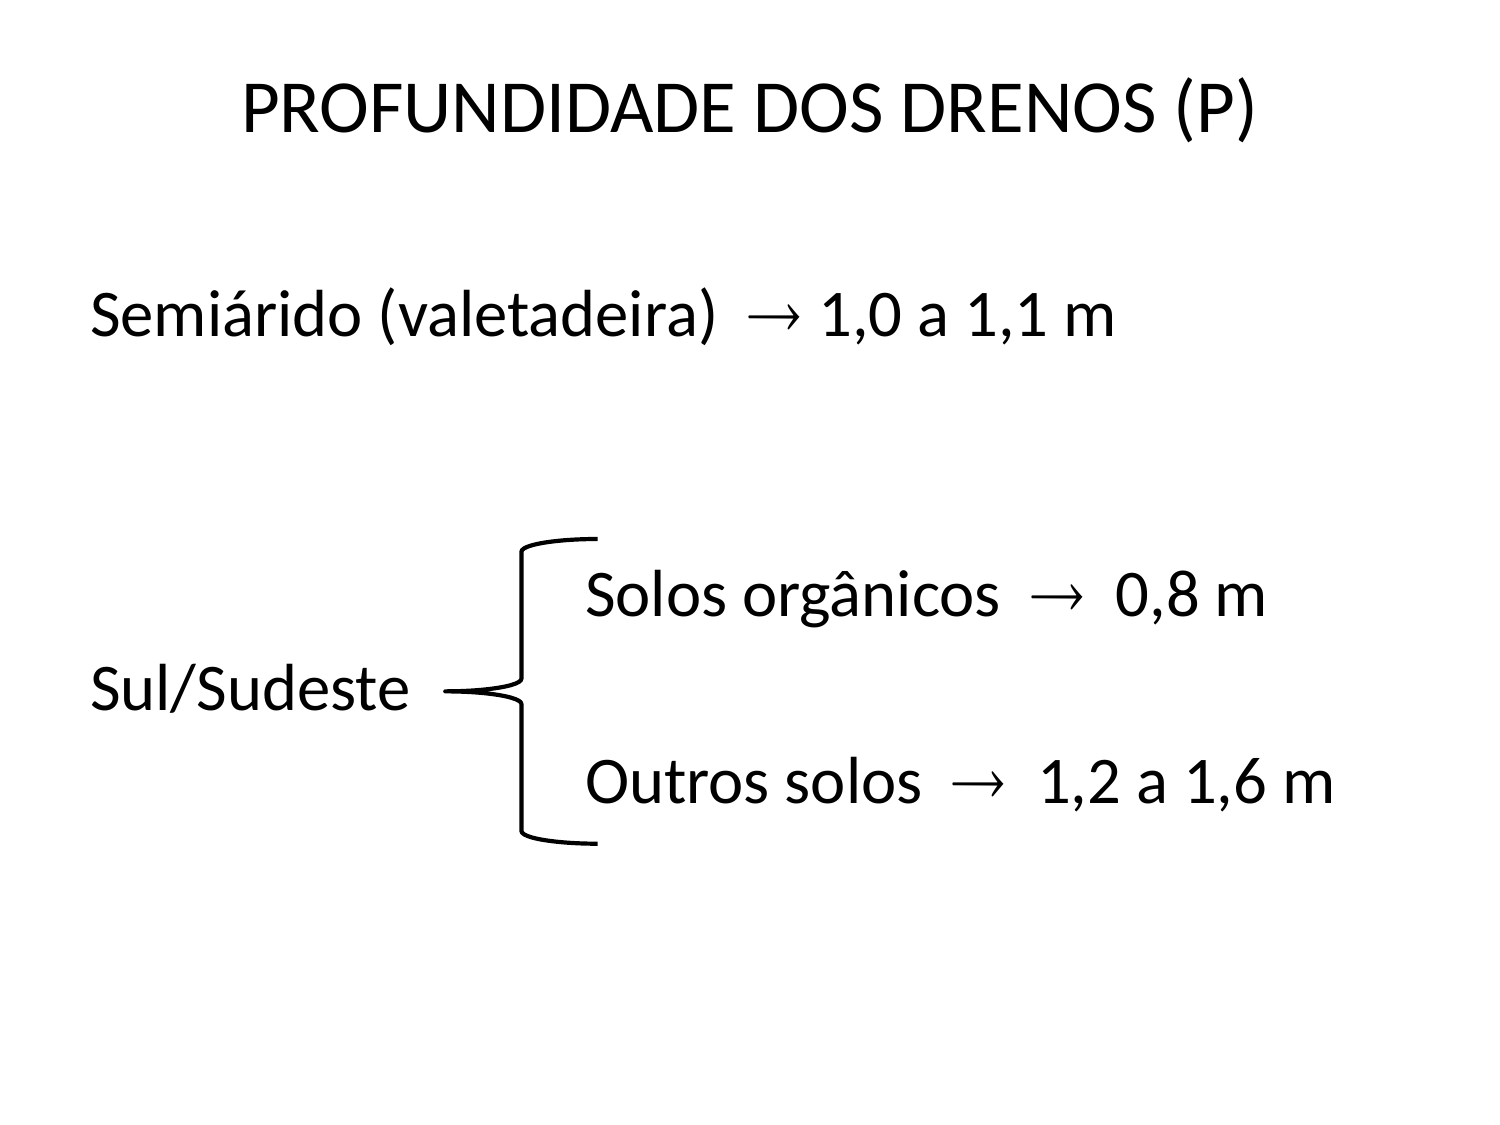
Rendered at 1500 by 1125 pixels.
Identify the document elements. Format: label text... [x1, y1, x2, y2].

title PROFUNDIDADE DOS DRENOS (P) [75, 45, 1425, 161]
list Semiárido (valetadeira)  1,0 a 1,1 m Solos orgânicos  0,8 m Sul/Sudeste Outros solos  1,2 a 1,6 m [75, 262, 1425, 1005]
text_box [444, 538, 598, 845]
